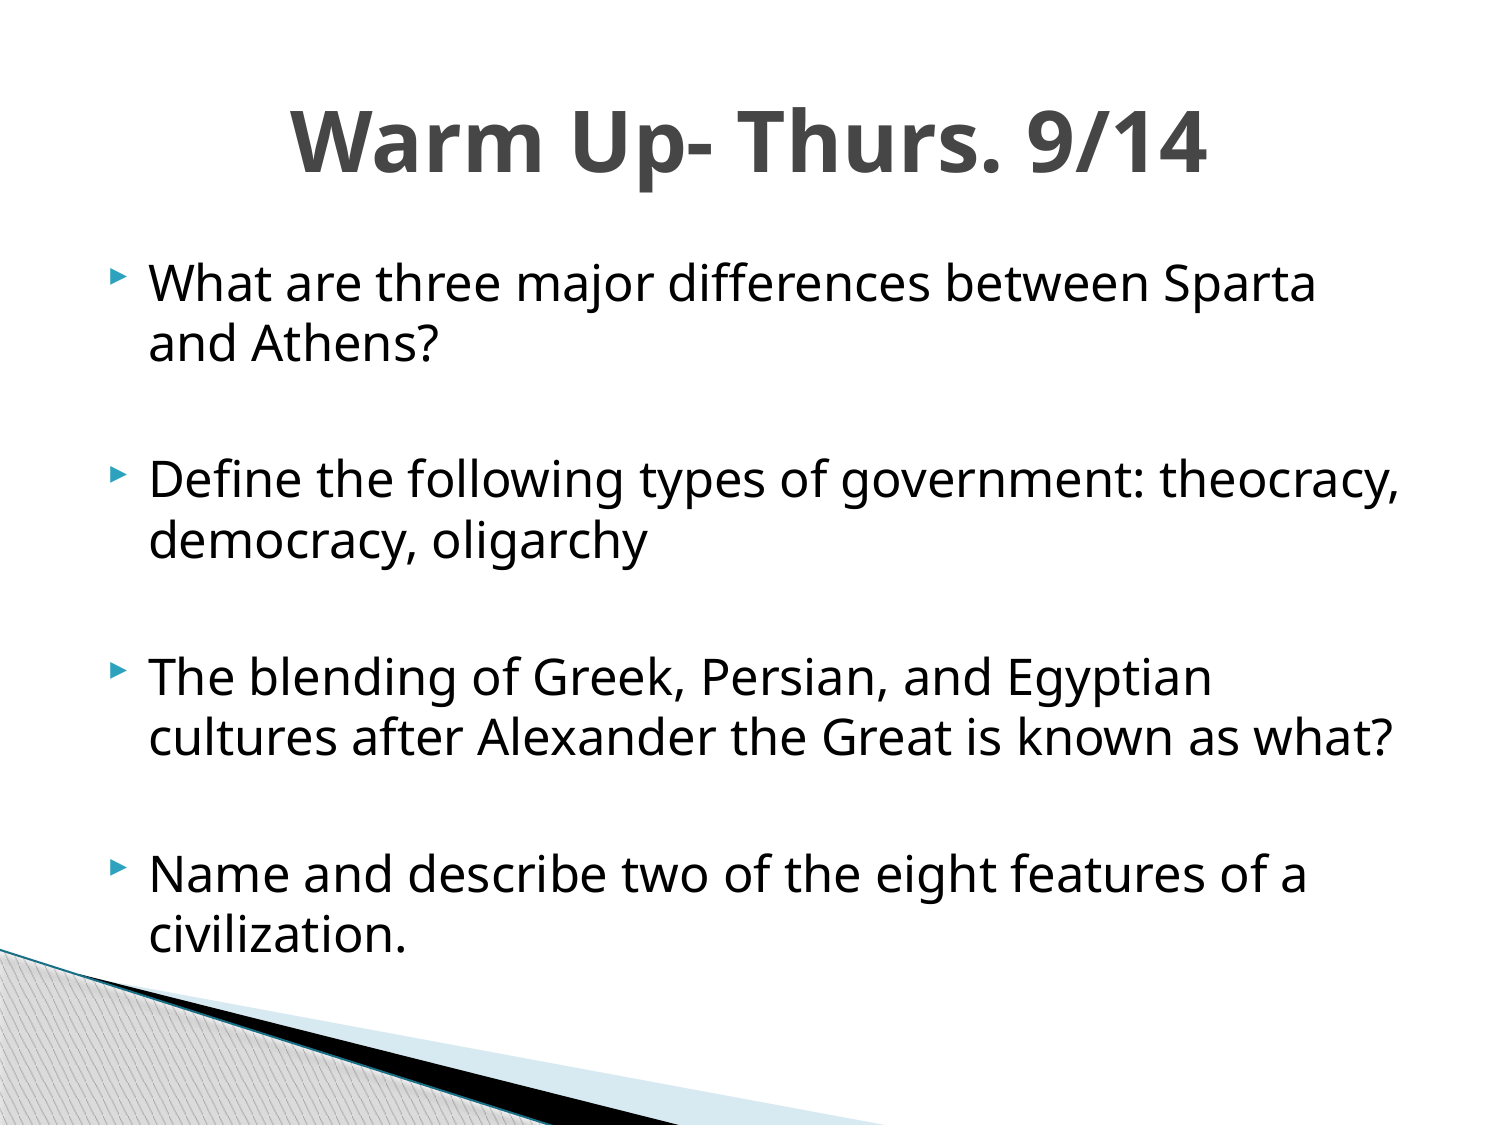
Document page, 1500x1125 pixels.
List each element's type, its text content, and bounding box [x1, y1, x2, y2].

list What are three major differences between Sparta and Athens? Define the following types of government: theocracy, democracy, oligarchy The blending of Greek, Persian, and Egyptian cultures after Alexander the Great is known as what? Name and describe two of the eight features of a civilization. [75, 243, 1425, 986]
title Warm Up- Thurs. 9/14 [75, 45, 1425, 233]
